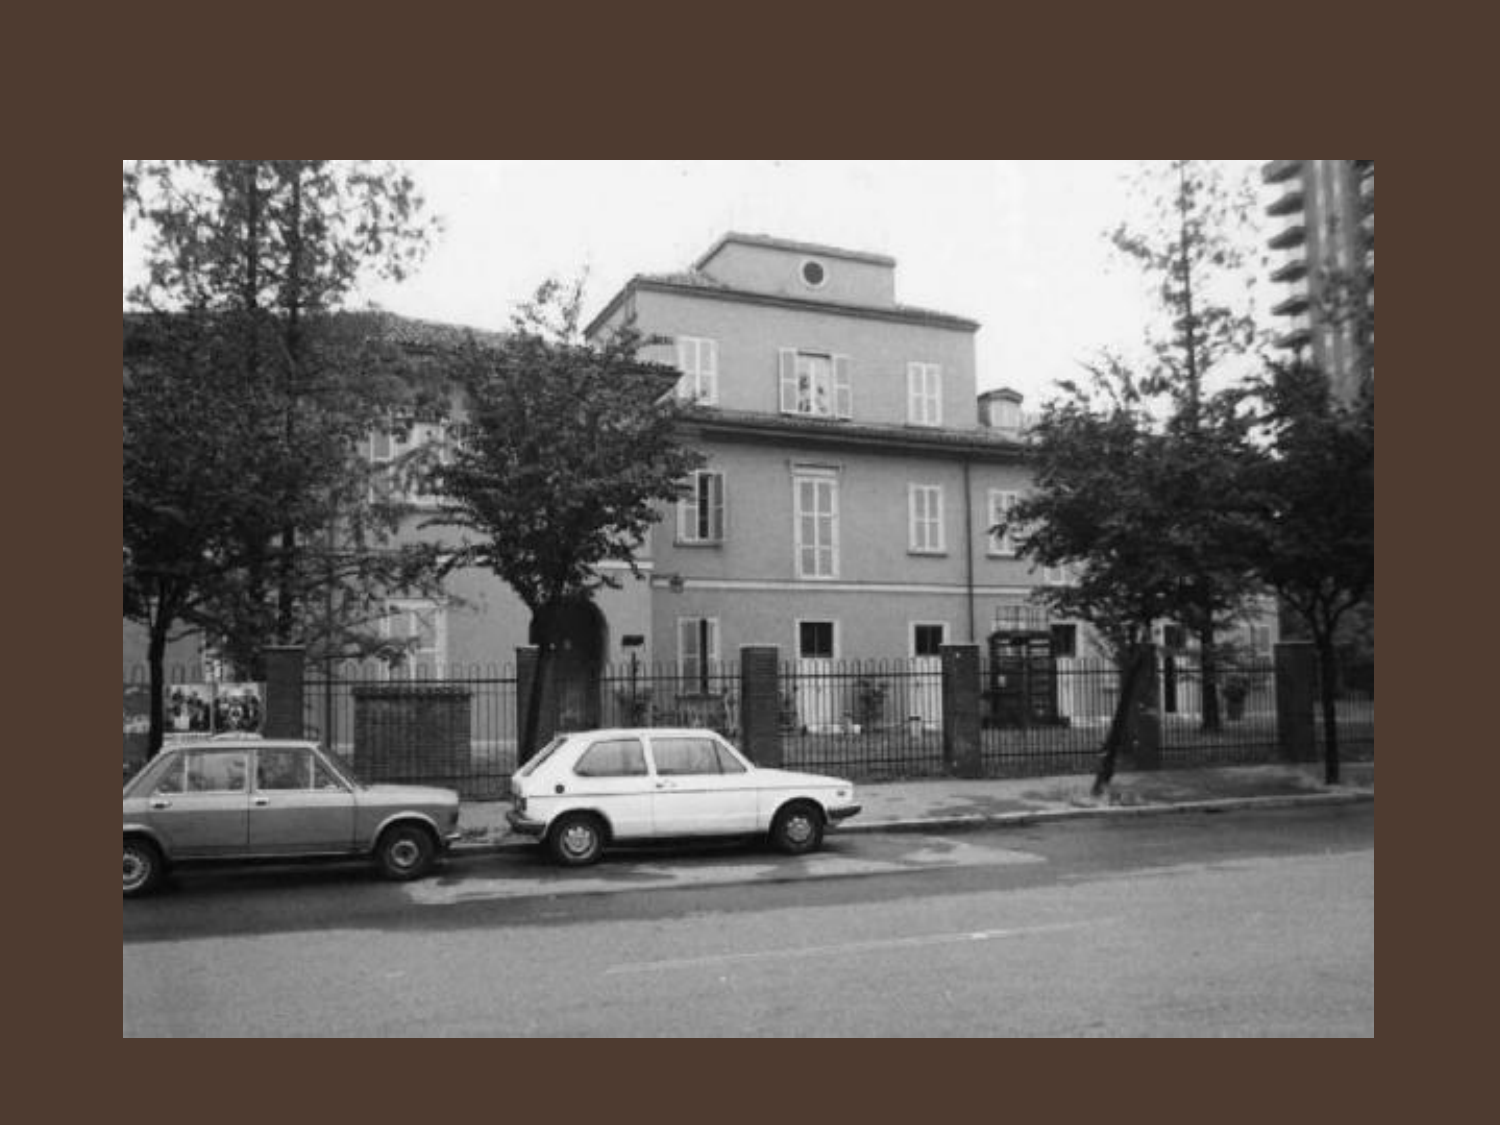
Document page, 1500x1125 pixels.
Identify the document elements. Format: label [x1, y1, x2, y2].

picture [123, 160, 1374, 1039]
